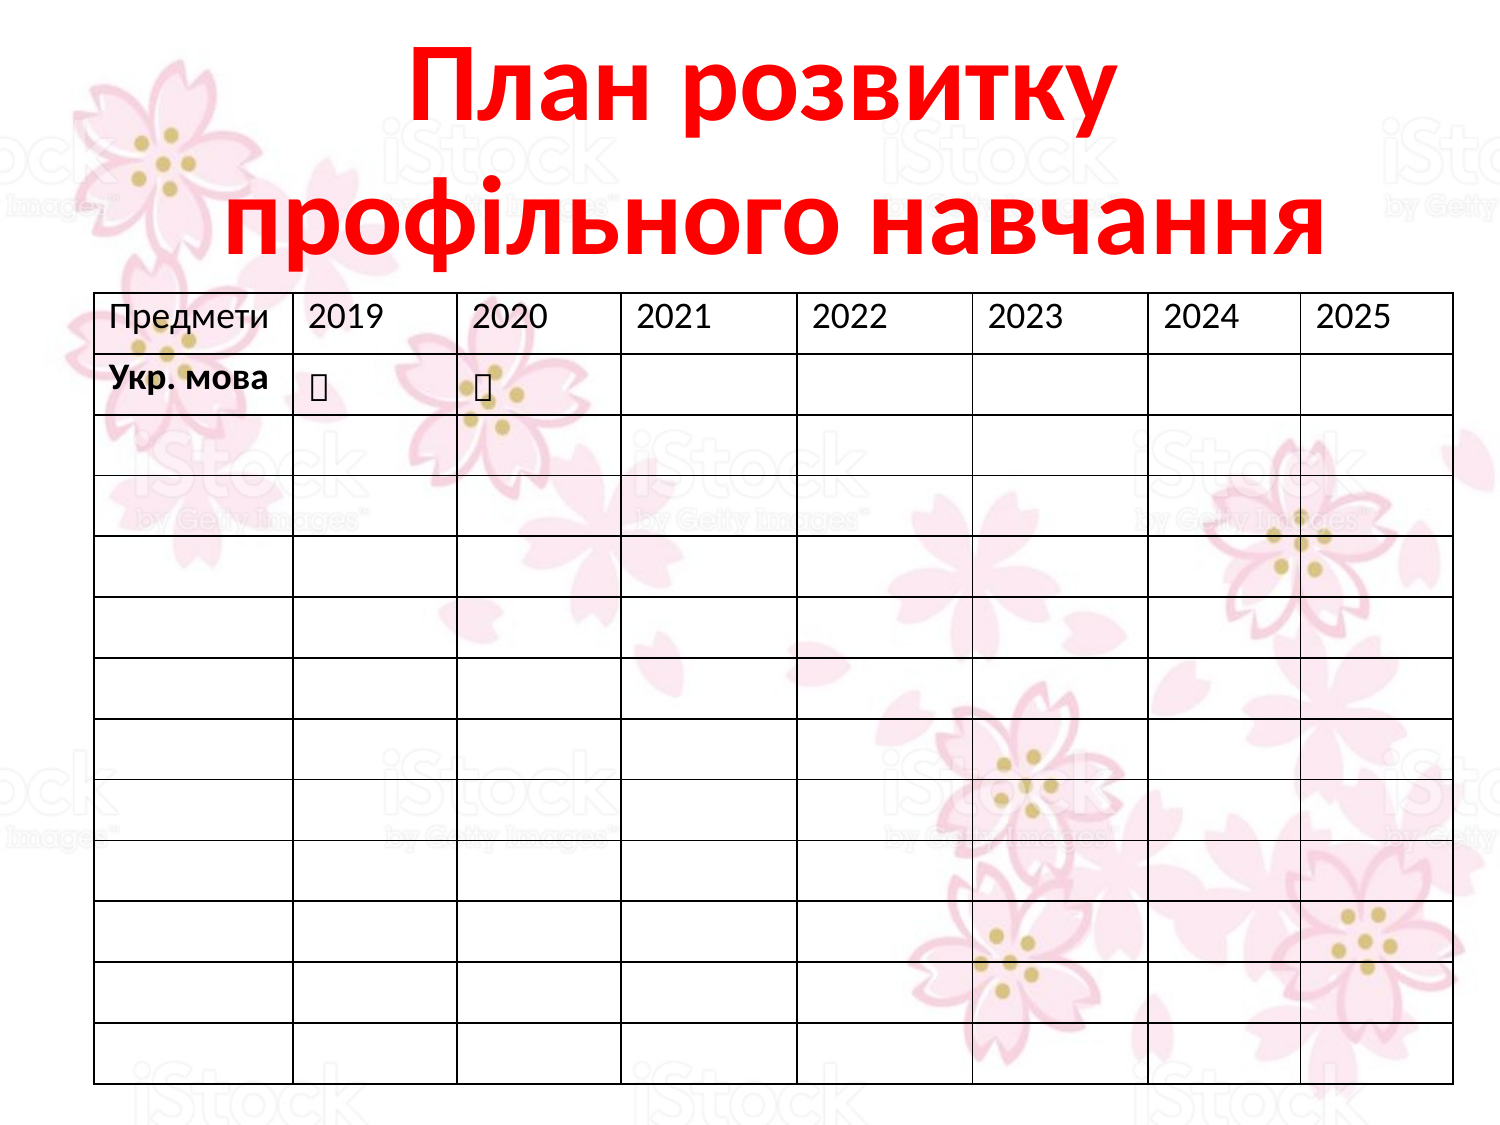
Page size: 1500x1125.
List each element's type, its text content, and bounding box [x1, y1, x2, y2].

table_cell [1301, 416, 1452, 475]
table_header 2019 [294, 294, 456, 353]
table_cell [95, 720, 292, 779]
table_cell [622, 780, 796, 840]
text_box План розвитку профільного навчання [181, 0, 1345, 285]
table_cell [95, 780, 292, 840]
table_cell [1301, 720, 1452, 779]
table_cell [622, 659, 796, 718]
table_cell [458, 537, 620, 596]
table_cell [294, 416, 456, 475]
table_cell [798, 355, 972, 414]
table_cell [622, 355, 796, 414]
table_cell [1301, 841, 1452, 900]
table_header 2022 [798, 294, 972, 353]
table_cell [798, 963, 972, 1022]
table_cell [95, 841, 292, 900]
table_cell [622, 598, 796, 657]
table_cell [1301, 780, 1452, 840]
table_cell [973, 355, 1147, 414]
table_cell [458, 476, 620, 535]
table_cell [973, 780, 1147, 840]
table_cell [294, 902, 456, 961]
table_cell [294, 659, 456, 718]
table_cell [95, 659, 292, 718]
table_cell [458, 780, 620, 840]
table_cell  [294, 355, 456, 414]
table_cell [95, 902, 292, 961]
table_cell [973, 659, 1147, 718]
table_cell [622, 416, 796, 475]
table_cell [1149, 355, 1300, 414]
table_cell [1149, 841, 1300, 900]
table_cell [798, 1024, 972, 1083]
table_cell [1149, 780, 1300, 840]
table_cell Укр. мова [95, 355, 292, 414]
picture [0, 0, 1500, 1125]
table_cell [294, 1024, 456, 1083]
table_header 2024 [1149, 294, 1300, 353]
table_cell [973, 476, 1147, 535]
table_cell [294, 963, 456, 1022]
table_cell [458, 598, 620, 657]
table_cell [95, 1024, 292, 1083]
table_cell [973, 841, 1147, 900]
table_cell [1301, 355, 1452, 414]
table_cell [95, 963, 292, 1022]
table_cell [1301, 537, 1452, 596]
table_cell [973, 902, 1147, 961]
table_cell [622, 537, 796, 596]
table_cell [294, 720, 456, 779]
table_cell [1301, 1024, 1452, 1083]
table_cell [622, 841, 796, 900]
table_cell [1149, 1024, 1300, 1083]
table_cell [798, 780, 972, 840]
table_cell [622, 720, 796, 779]
table_cell [1149, 416, 1300, 475]
table_cell [458, 1024, 620, 1083]
table_cell [973, 598, 1147, 657]
table_header 2020 [458, 294, 620, 353]
table_cell [95, 416, 292, 475]
table_cell [622, 963, 796, 1022]
table_header 2021 [622, 294, 796, 353]
table_cell [1149, 476, 1300, 535]
table_cell [973, 963, 1147, 1022]
table_header 2025 [1301, 294, 1452, 353]
table_cell [798, 902, 972, 961]
table_cell [622, 1024, 796, 1083]
table_cell [294, 476, 456, 535]
table_cell [973, 720, 1147, 779]
table_cell [458, 902, 620, 961]
table_cell [294, 841, 456, 900]
table_cell [1149, 963, 1300, 1022]
table_cell [798, 720, 972, 779]
table_cell [1301, 963, 1452, 1022]
table_header Предмети [95, 294, 292, 353]
table_header 2023 [973, 294, 1147, 353]
table_cell [973, 416, 1147, 475]
table_cell [458, 720, 620, 779]
table_cell [1149, 598, 1300, 657]
table_cell [1149, 720, 1300, 779]
table_cell [1301, 476, 1452, 535]
table_cell [458, 841, 620, 900]
table_cell [798, 598, 972, 657]
table_cell [294, 537, 456, 596]
table_cell [95, 476, 292, 535]
table_cell [622, 902, 796, 961]
table_cell [95, 598, 292, 657]
table_cell [622, 476, 796, 535]
table_cell [1301, 598, 1452, 657]
table_cell [973, 1024, 1147, 1083]
table_cell [798, 537, 972, 596]
table_cell [1301, 902, 1452, 961]
table_cell [1149, 659, 1300, 718]
table_cell  [458, 355, 620, 414]
table_cell [798, 476, 972, 535]
table_cell [798, 841, 972, 900]
table_cell [458, 416, 620, 475]
table_cell [1149, 537, 1300, 596]
table_cell [1301, 659, 1452, 718]
table_cell [458, 963, 620, 1022]
table_cell [294, 780, 456, 840]
table_cell [798, 659, 972, 718]
table_cell [95, 537, 292, 596]
table_cell [1149, 902, 1300, 961]
table_cell [458, 659, 620, 718]
table_cell [294, 598, 456, 657]
table_cell [973, 537, 1147, 596]
table_cell [798, 416, 972, 475]
